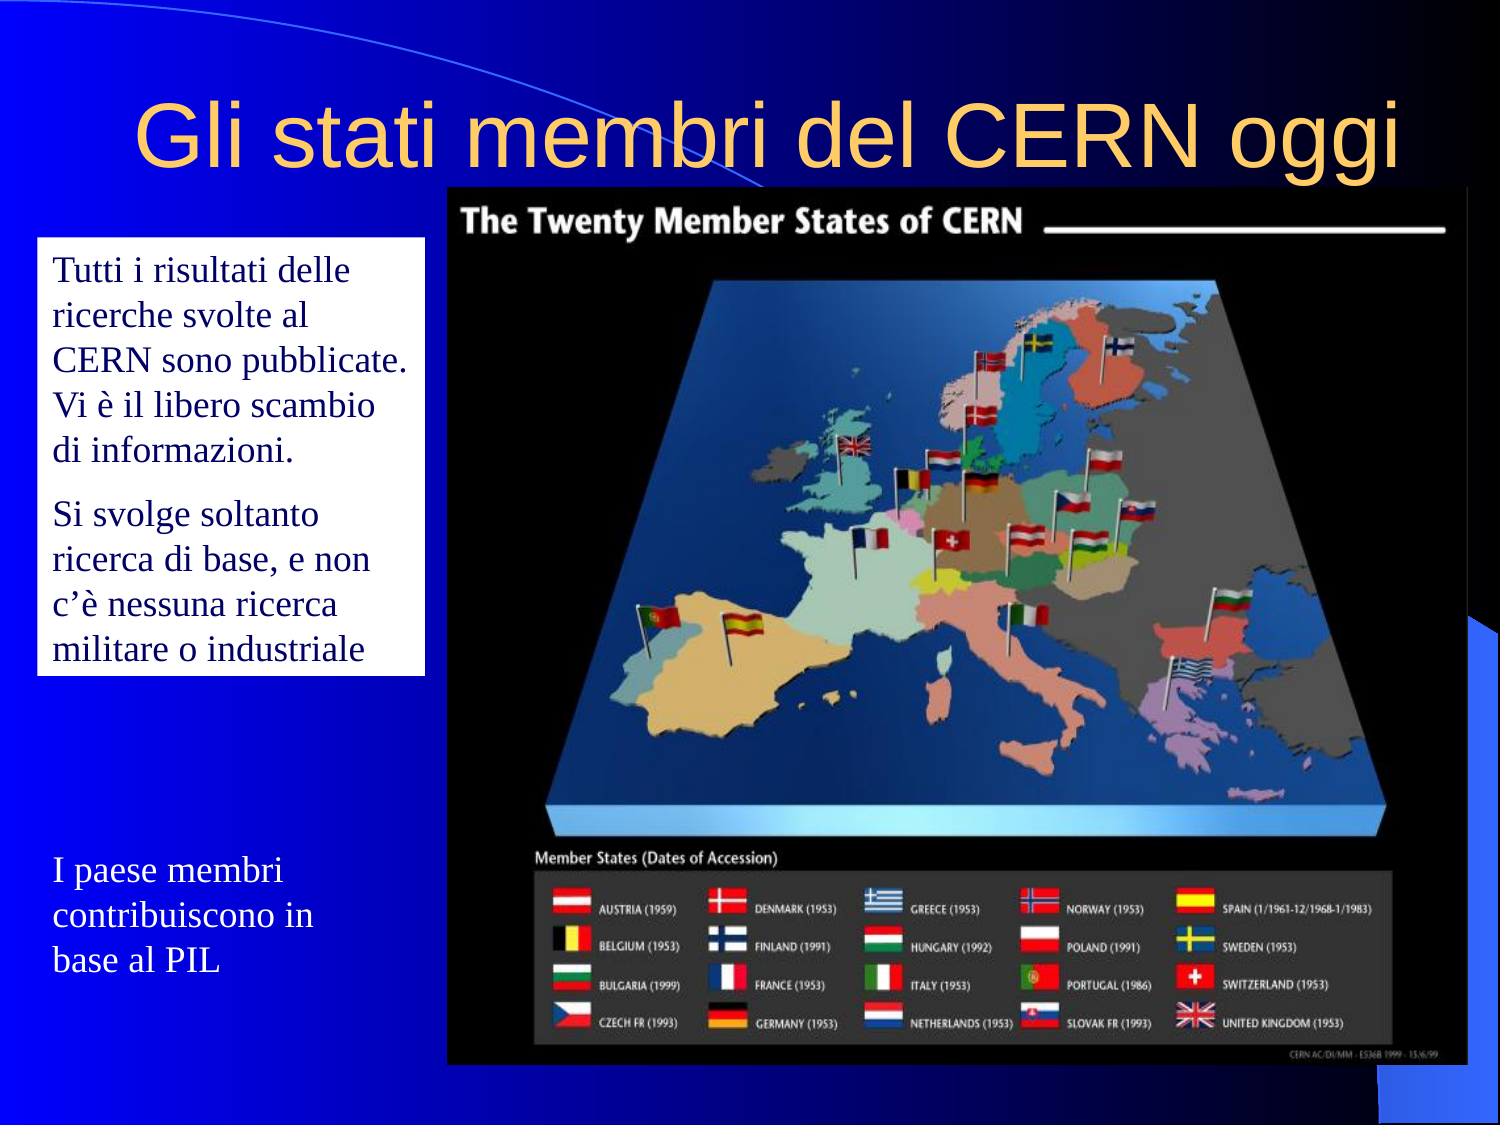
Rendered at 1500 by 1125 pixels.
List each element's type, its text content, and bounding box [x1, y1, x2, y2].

text_box I paese membri contribuiscono in base al PIL [37, 837, 363, 988]
text_box Tutti i risultati delle ricerche svolte al CERN sono pubblicate. Vi è il libero scambio di informazioni. Si svolge soltanto ricerca di base, e non c’è nessuna ricerca militare o industriale [37, 237, 425, 374]
text_box [0, 374, 442, 440]
text_box Tutti i risultati delle ricerche svolte al CERN sono pubblicate. Vi è il libero scambio di informazioni. Si svolge soltanto ricerca di base, e non c’è nessuna ricerca militare o industriale [37, 440, 425, 676]
title Gli stati membri del CERN oggi [112, 37, 1426, 226]
picture [447, 187, 1468, 1065]
